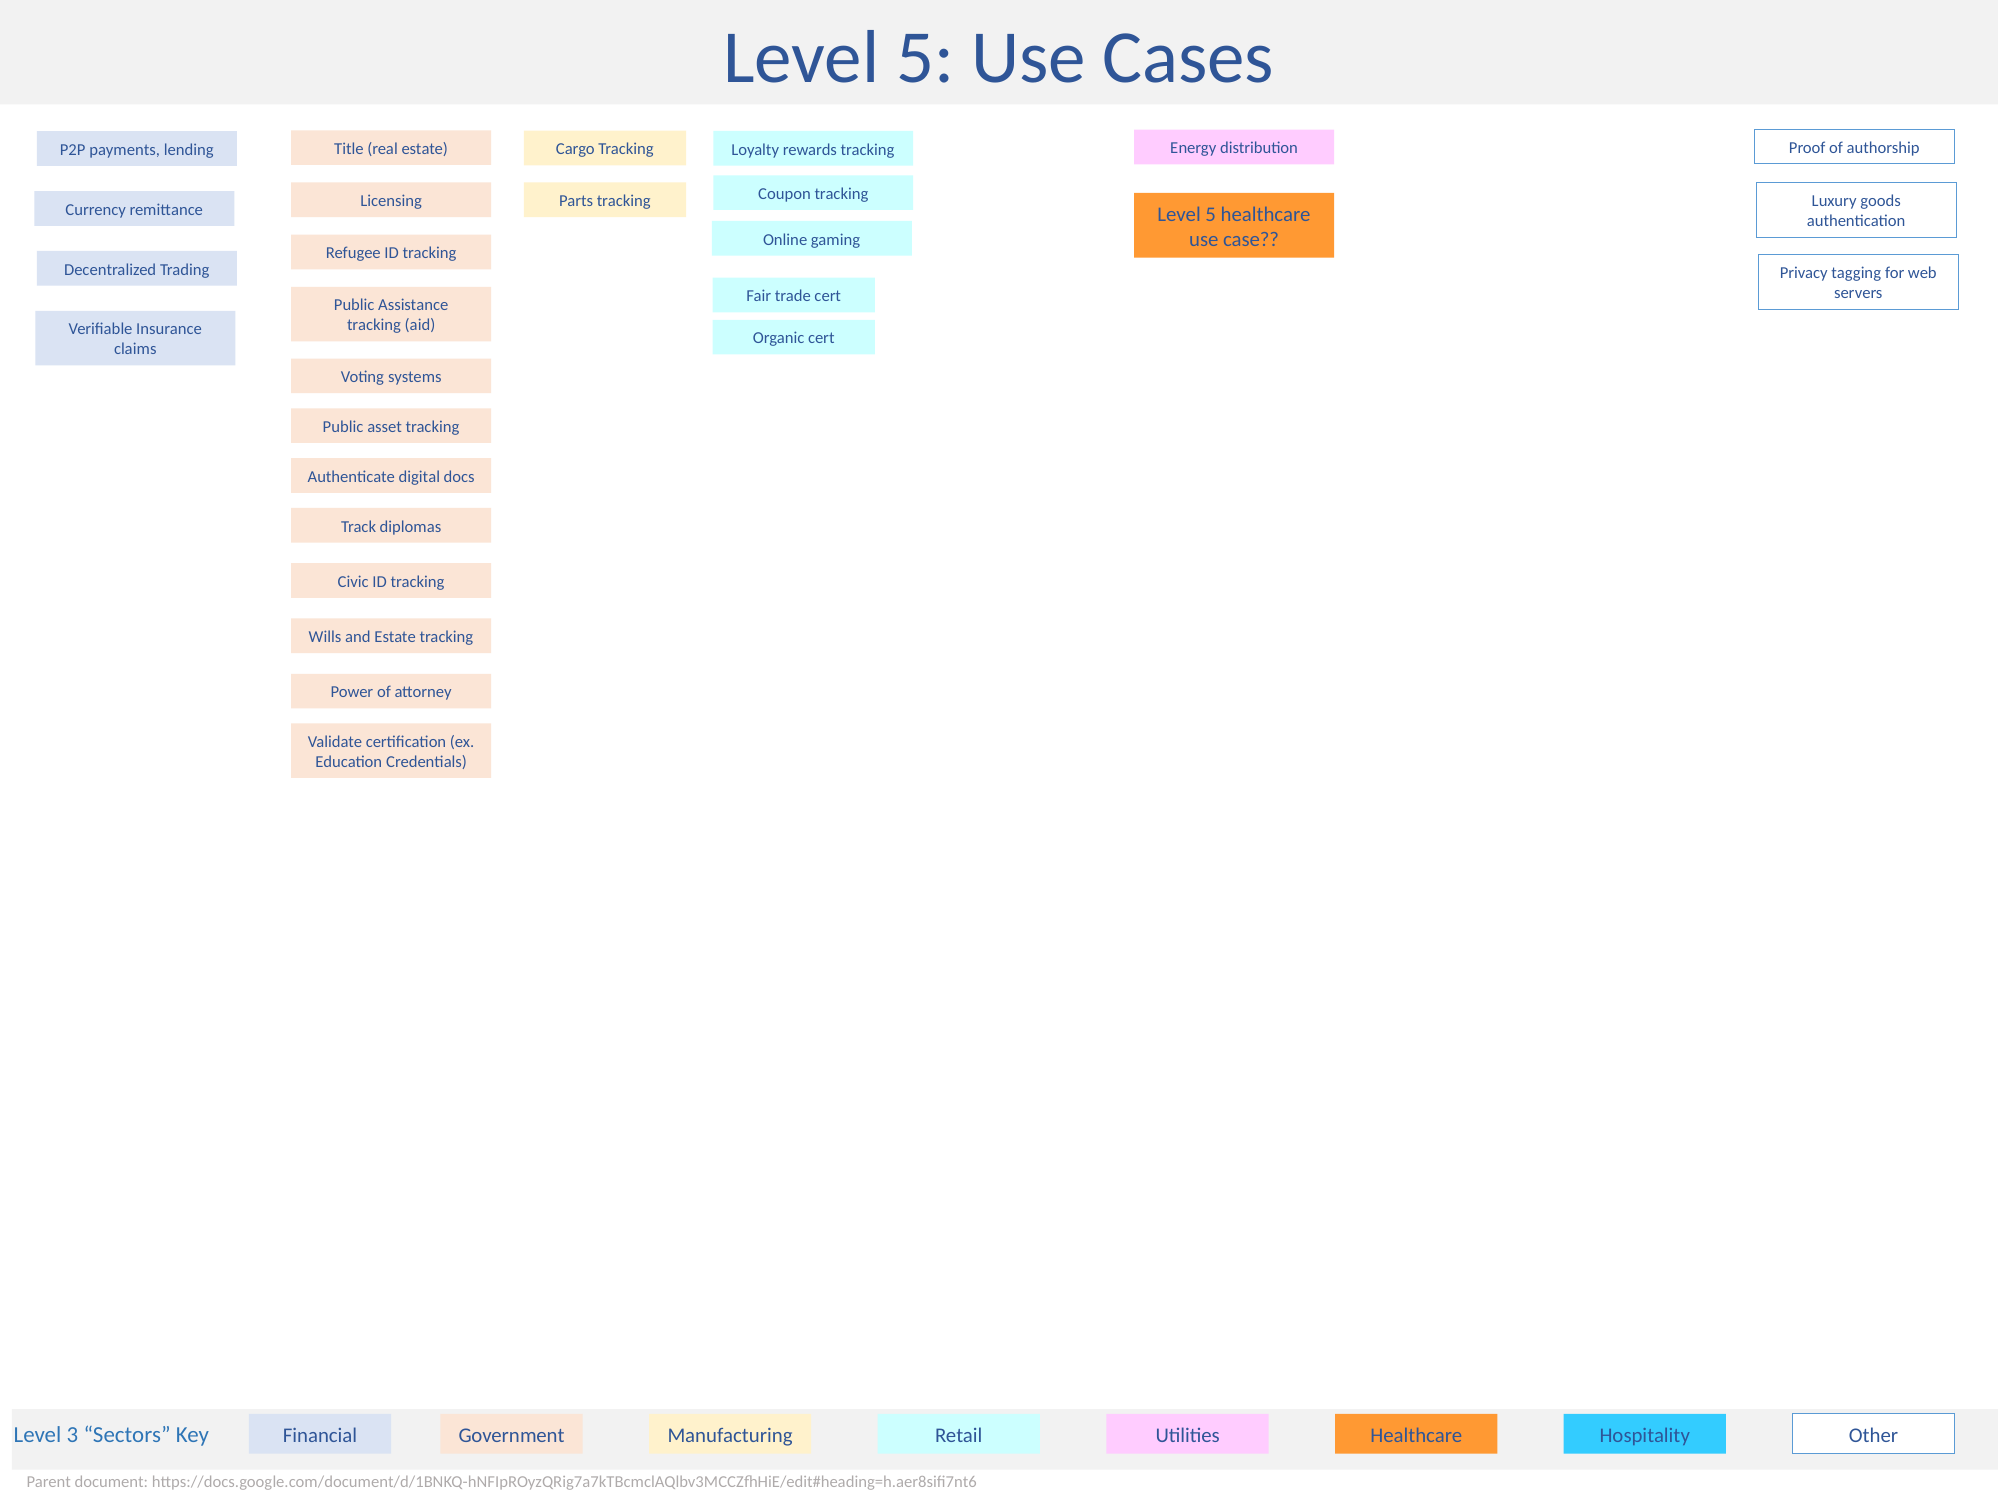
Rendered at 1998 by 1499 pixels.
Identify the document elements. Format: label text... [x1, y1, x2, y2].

text_box Privacy tagging for web servers [1758, 254, 1959, 310]
text_box Healthcare [1335, 1413, 1498, 1454]
text_box P2P payments, lending [36, 131, 237, 166]
text_box Currency remittance [34, 191, 235, 226]
text_box Organic cert [712, 319, 875, 355]
text_box Licensing [291, 182, 492, 218]
text_box Wills and Estate tracking [291, 618, 492, 654]
text_box Power of attorney [291, 673, 492, 709]
text_box Energy distribution [1134, 129, 1335, 165]
text_box Track diplomas [291, 507, 492, 543]
text_box Level 5: Use Cases [0, 0, 1998, 105]
text_box Proof of authorship [1754, 129, 1955, 164]
text_box Civic ID tracking [291, 563, 492, 598]
text_box Online gaming [711, 220, 912, 256]
text_box Parts tracking [523, 182, 687, 218]
text_box Level 5 healthcare use case?? [1134, 192, 1335, 258]
text_box Voting systems [291, 358, 492, 394]
text_box Validate certification (ex. Education Credentials) [291, 723, 492, 778]
text_box Coupon tracking [713, 175, 914, 210]
text_box Manufacturing [649, 1413, 812, 1454]
text_box Luxury goods authentication [1756, 182, 1957, 238]
text_box Refugee ID tracking [291, 234, 492, 270]
text_box Level 3 “Sectors” Key [0, 1411, 237, 1454]
text_box Decentralized Trading [36, 250, 237, 286]
text_box Financial [248, 1413, 392, 1454]
text_box Cargo Tracking [523, 130, 687, 166]
text_box Verifiable Insurance claims [35, 310, 236, 366]
text_box Loyalty rewards tracking [713, 130, 914, 166]
text_box Hospitality [1563, 1413, 1726, 1454]
text_box Fair trade cert [712, 277, 875, 313]
text_box [11, 1409, 1998, 1470]
text_box Utilities [1106, 1413, 1269, 1454]
text_box Government [440, 1413, 583, 1454]
text_box Public asset tracking [291, 408, 492, 443]
text_box Retail [877, 1413, 1040, 1454]
text_box Public Assistance tracking (aid) [291, 286, 492, 342]
text_box Authenticate digital docs [291, 458, 492, 493]
text_box Other [1792, 1413, 1955, 1454]
text_box Parent document: https://docs.google.com/document/d/1BNKQ-hNFIpROyzQRig7a7kTBcmclAQlbv3MCCZfhHiE/edit#heading=h.aer8sifi7nt6 [11, 1463, 1162, 1498]
text_box Title (real estate) [291, 130, 492, 165]
